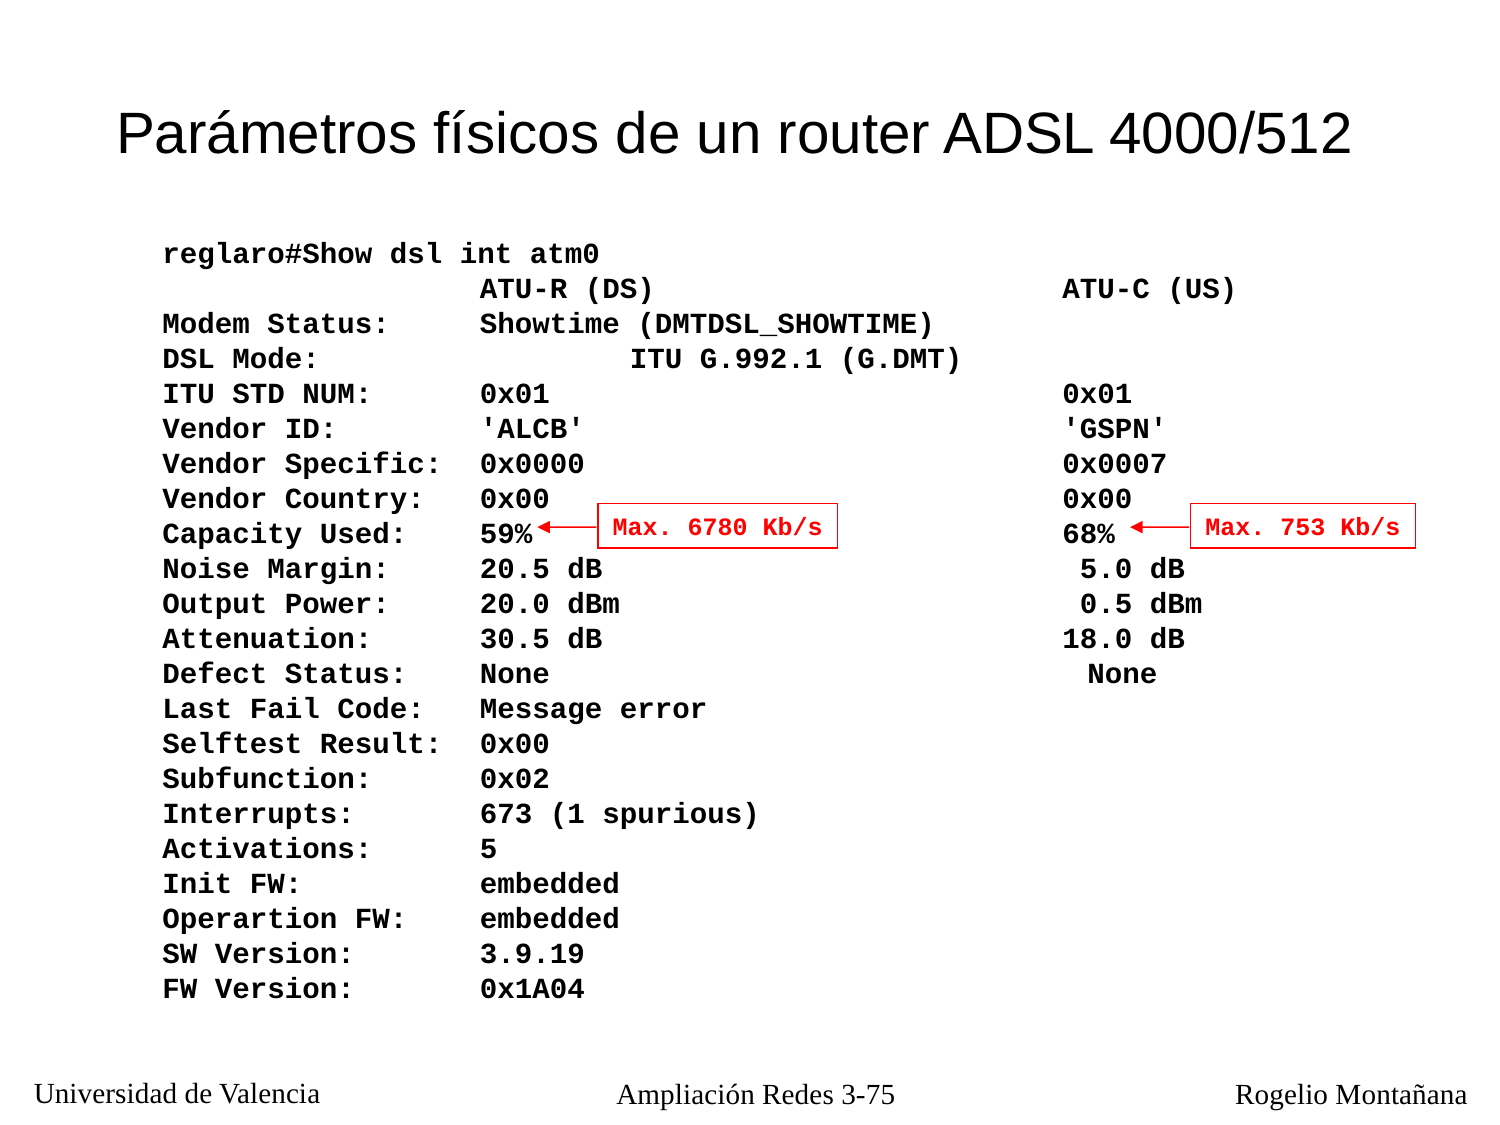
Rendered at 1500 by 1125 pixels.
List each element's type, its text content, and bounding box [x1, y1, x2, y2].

text_box [537, 520, 597, 534]
text_box [1130, 520, 1190, 534]
text_box reglaro#Show dsl int atm0 ATU-R (DS) ATU-C (US) Modem Status: Showtime (DMTDSL_SHOWTIME) DSL Mode: ITU G.992.1 (G.DMT) ITU STD NUM: 0x01 0x01 Vendor ID: 'ALCB' 'GSPN' Vendor Specific: 0x0000 0x0007 Vendor Country: 0x00 0x00 Capacity Used: 59% 68% Noise Margin: 20.5 dB 5.0 dB Output Power: 20.0 dBm 0.5 dBm Attenuation: 30.5 dB 18.0 dB Defect Status: None None Last Fail Code: Message error Selftest Result: 0x00 Subfunction: 0x02 Interrupts: 673 (1 spurious) Activations: 5 Init FW: embedded Operartion FW: embedded SW Version: 3.9.19 FW Version: 0x1A04 [147, 227, 1253, 1012]
text_box Max. 753 Kb/s [1190, 503, 1416, 549]
text_box Parámetros físicos de un router ADSL 4000/512 [55, 87, 1447, 173]
text_box Max. 6780 Kb/s [597, 503, 838, 549]
slide_number Ampliación Redes 3-75 [572, 1067, 940, 1125]
